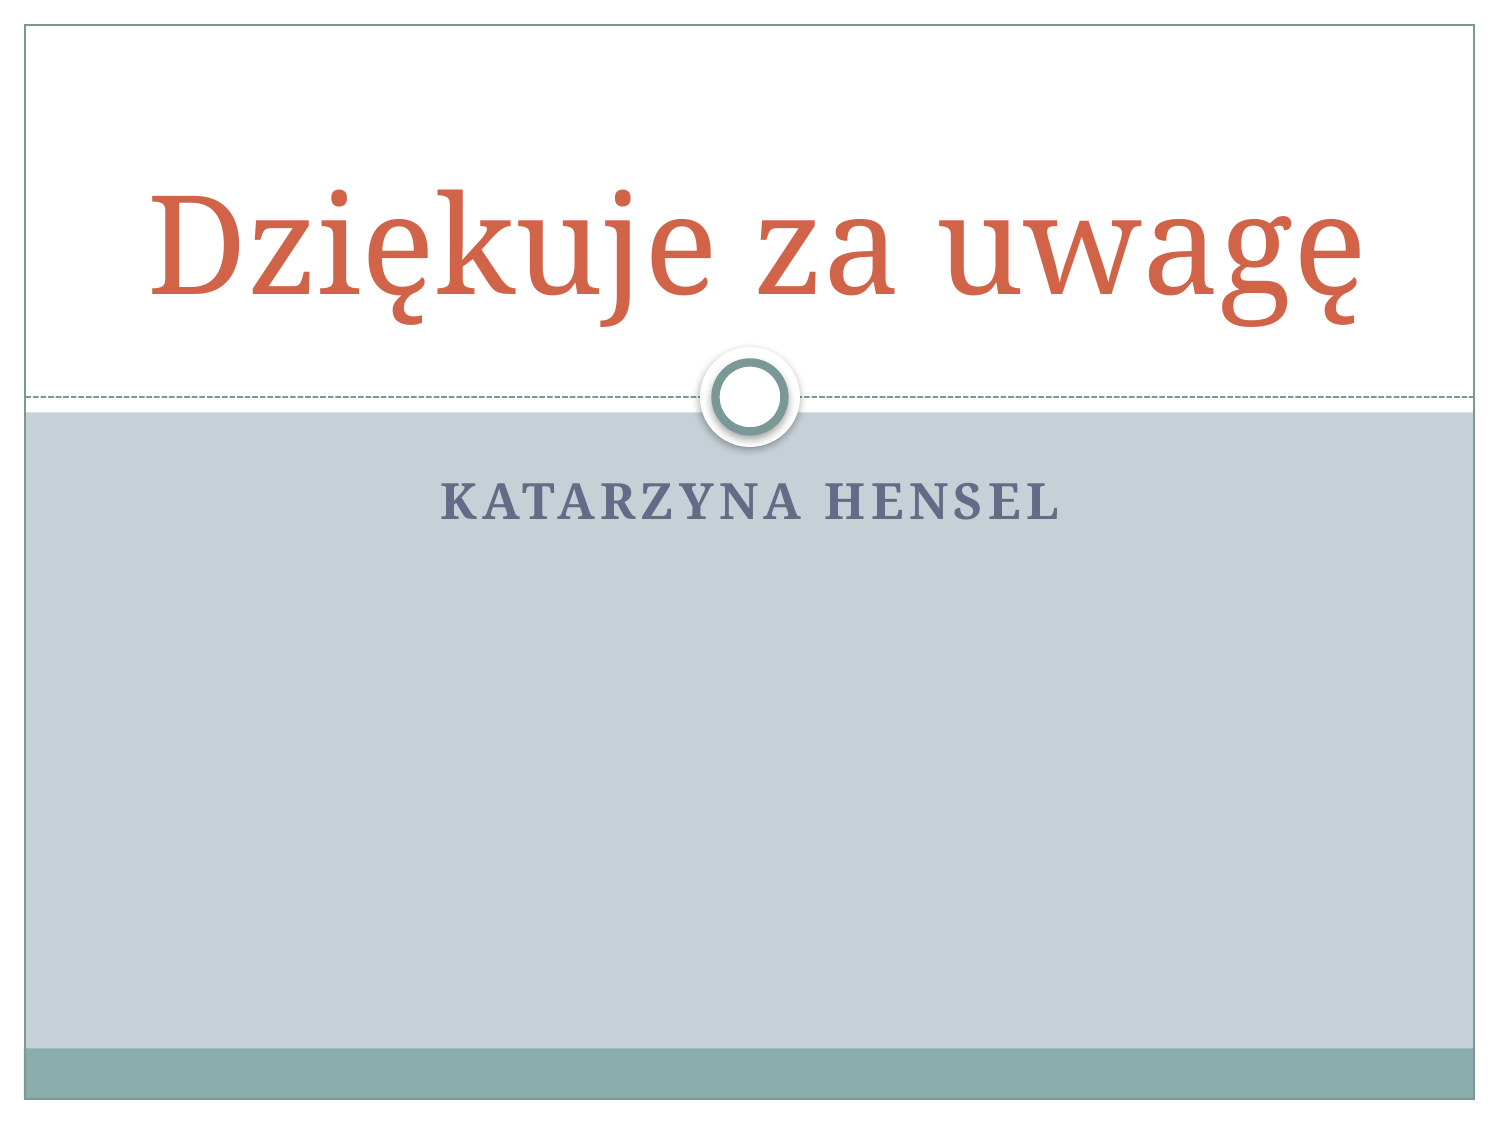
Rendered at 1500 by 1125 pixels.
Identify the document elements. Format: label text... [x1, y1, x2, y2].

subtitle Katarzyna Hensel [225, 495, 1275, 750]
title Dziękuje za uwagę [120, 207, 1396, 495]
